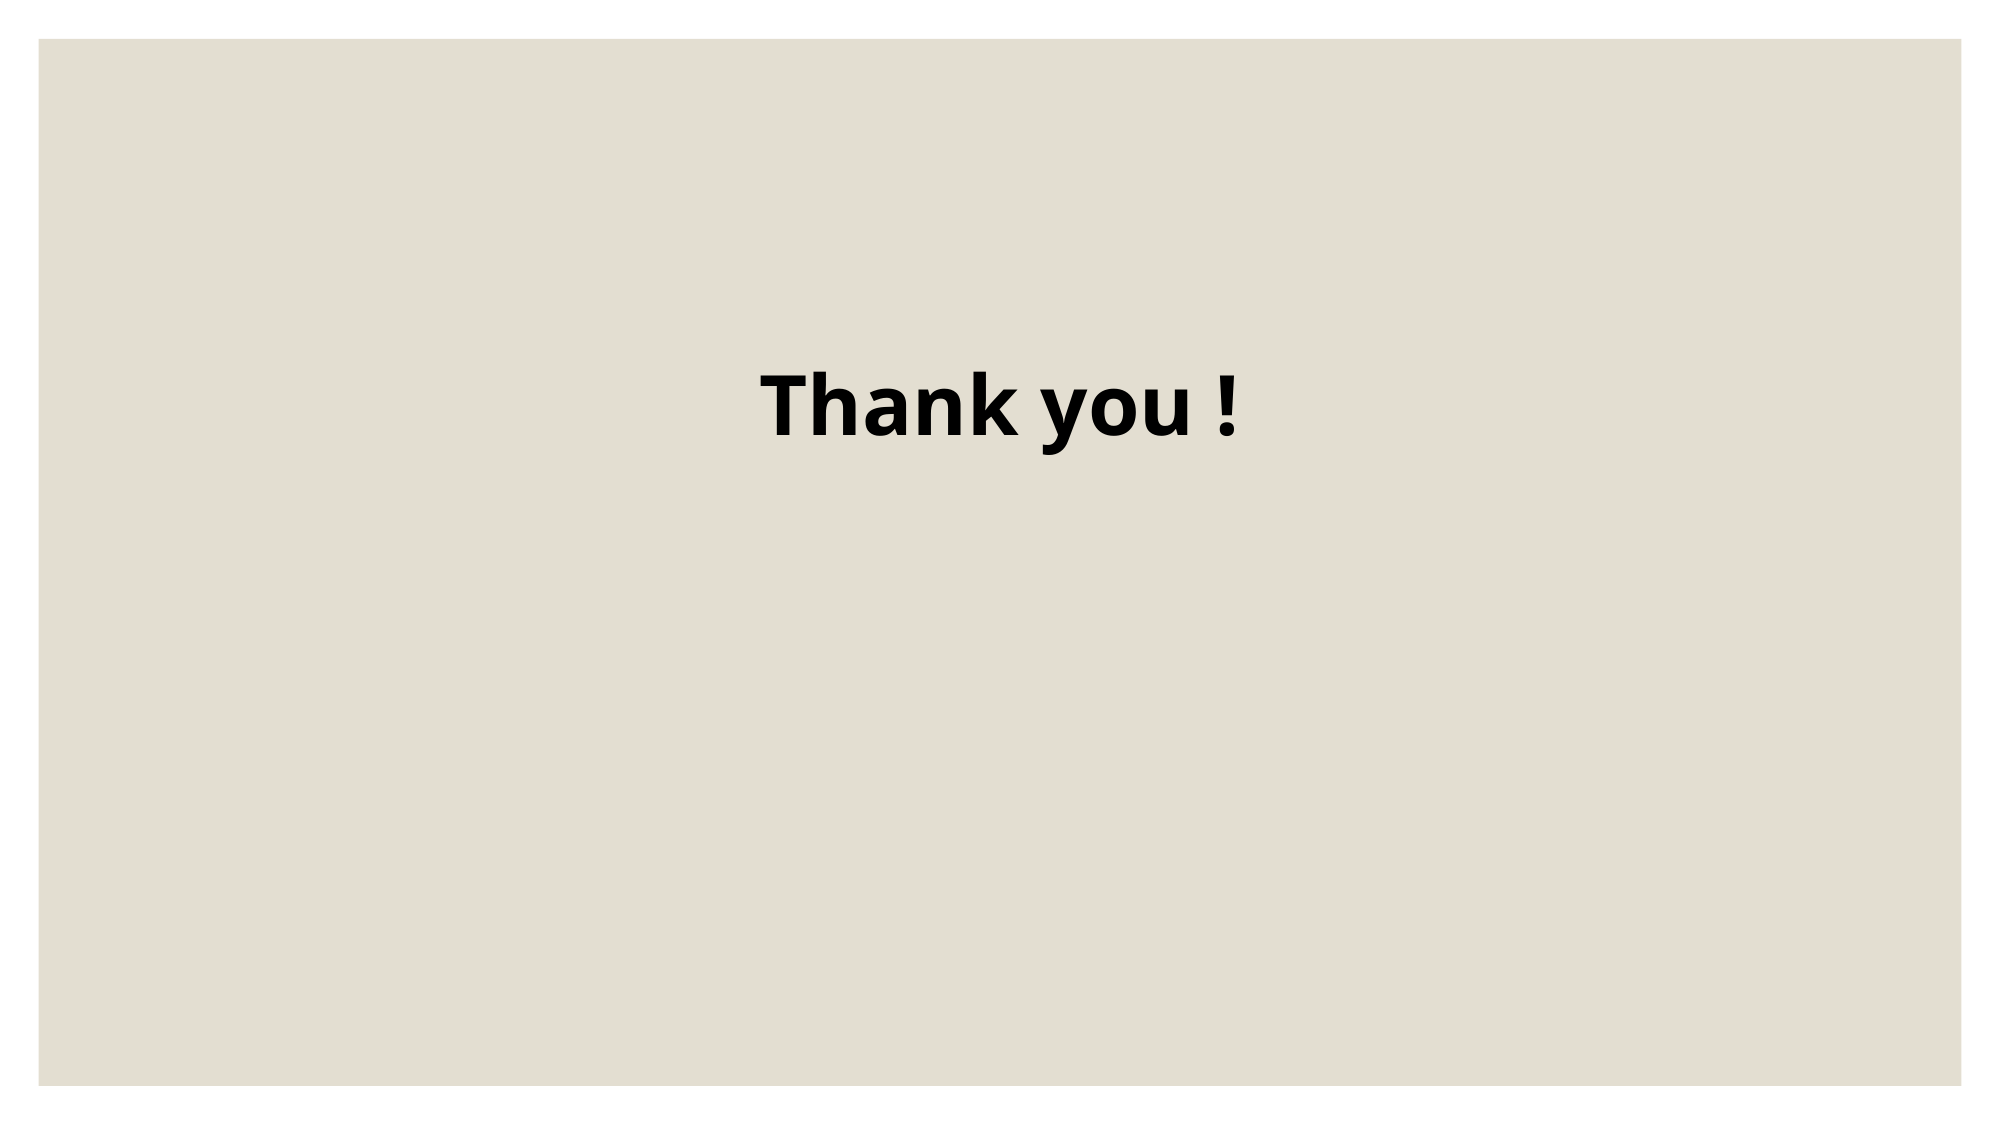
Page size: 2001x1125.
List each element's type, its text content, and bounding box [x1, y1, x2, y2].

list Thank you ! [174, 345, 1825, 990]
